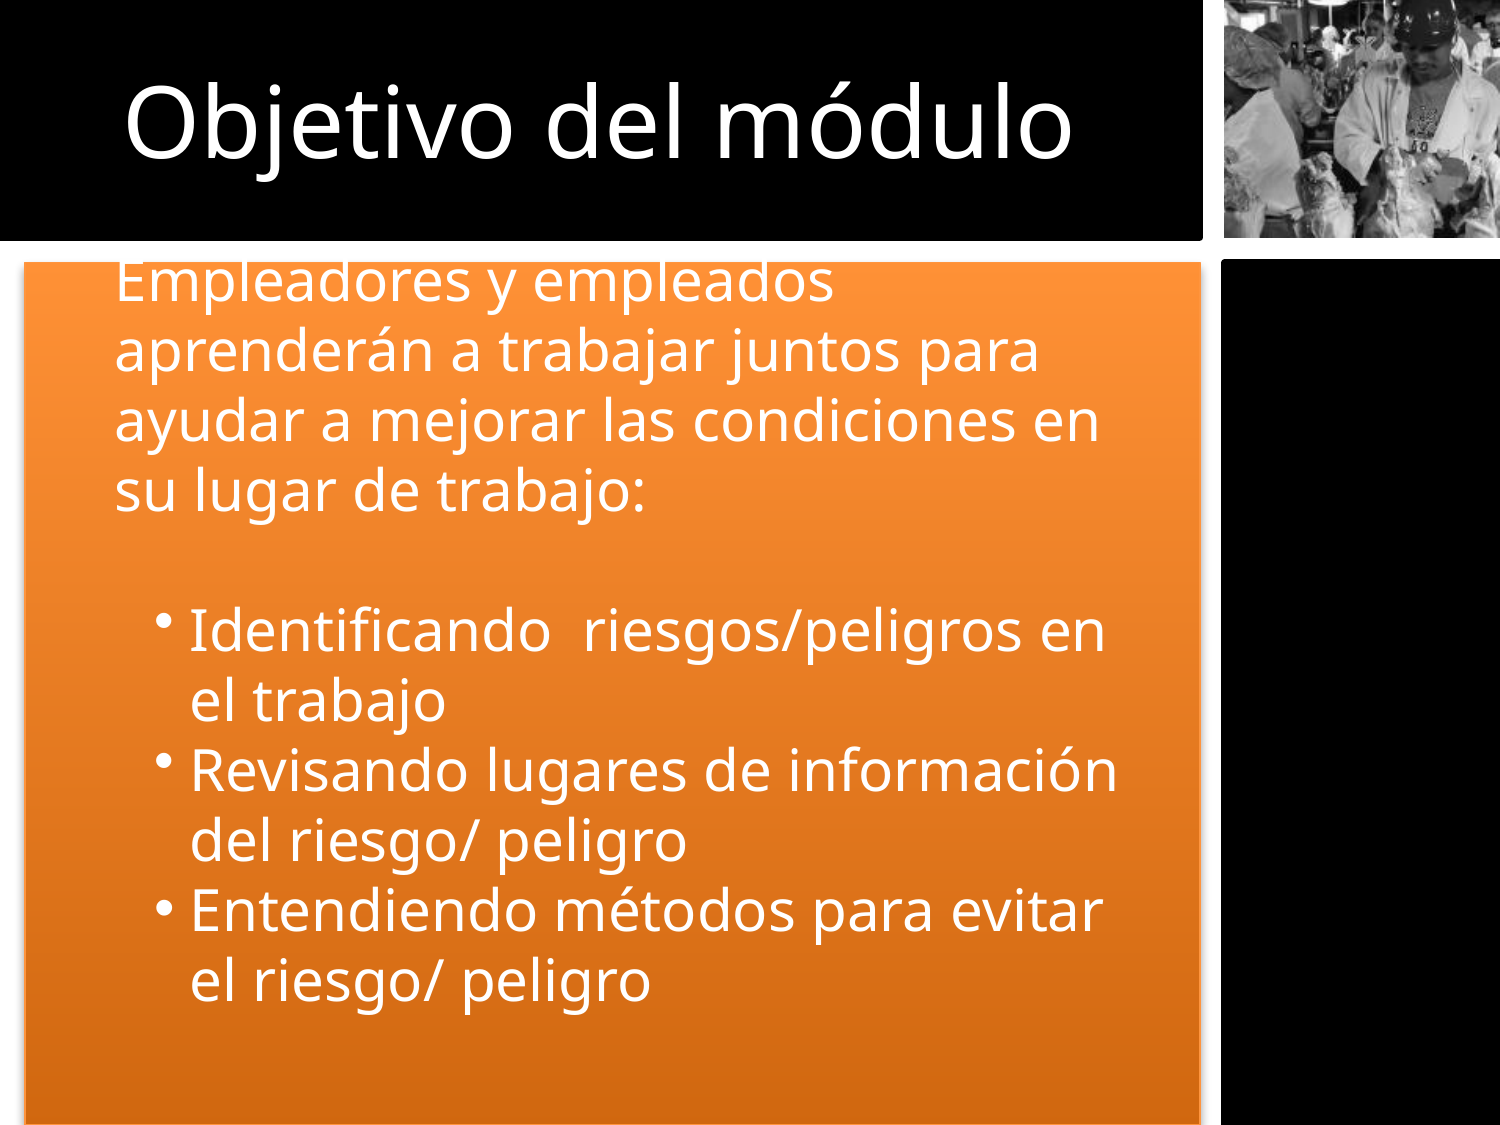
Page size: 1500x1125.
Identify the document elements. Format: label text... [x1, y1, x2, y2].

text_box Empleadores y empleados aprenderán a trabajar juntos para ayudar a mejorar las condiciones en su lugar de trabajo: Identificando riesgos/peligros en el trabajo Revisando lugares de información del riesgo/ peligro Entendiendo métodos para evitar el riesgo/ peligro [99, 235, 1150, 1021]
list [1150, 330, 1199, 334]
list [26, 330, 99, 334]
title Objetivo del módulo [75, 24, 1125, 213]
